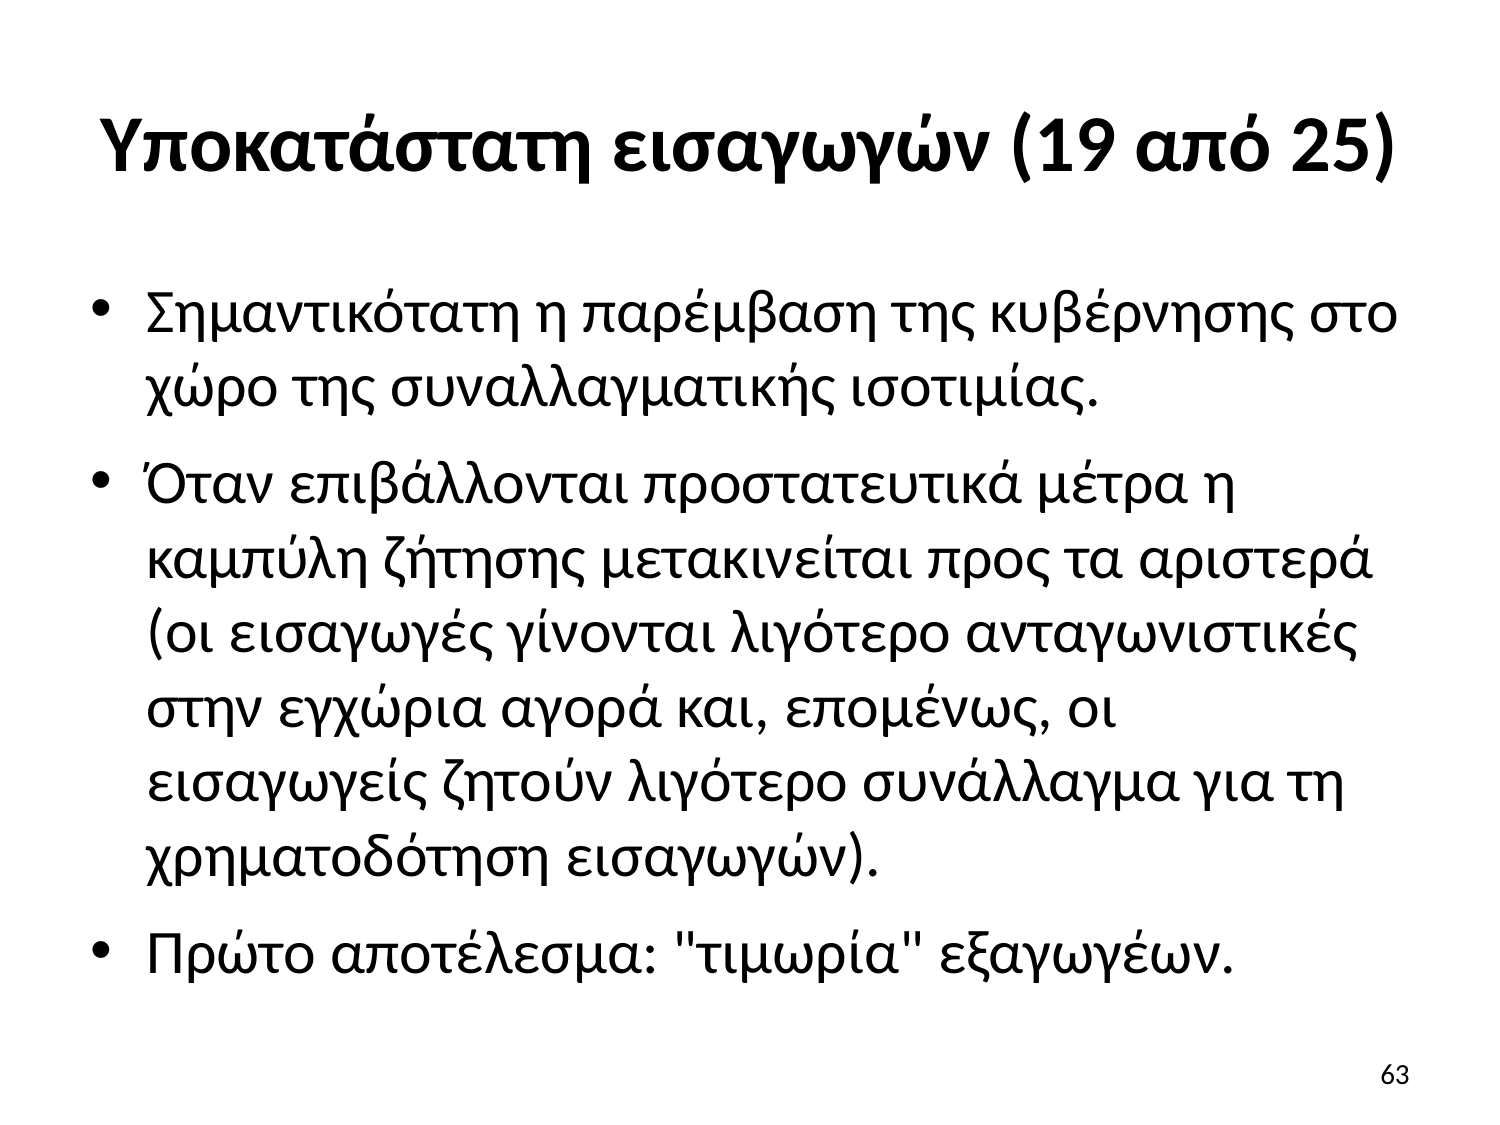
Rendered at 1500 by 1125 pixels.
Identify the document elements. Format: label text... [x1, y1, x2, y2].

list Σημαντικότατη η παρέμβαση της κυβέρνησης στο χώρο της συναλλαγματικής ισοτιμίας. Όταν επιβάλλονται προστατευτικά μέτρα η καμπύλη ζήτησης μετακινείται προς τα αριστερά (οι εισαγωγές γίνονται λιγότερο ανταγωνιστικές στην εγχώρια αγορά και, επομένως, οι εισαγωγείς ζητούν λιγότερο συνάλλαγμα για τη χρηματοδότηση εισαγωγών). Πρώτο αποτέλεσμα: "τιμωρία" εξαγωγέων. [75, 262, 1425, 1005]
slide_number 63 [1074, 1042, 1425, 1103]
title Υποκατάστατη εισαγωγών (19 από 25) [75, 45, 1425, 233]
